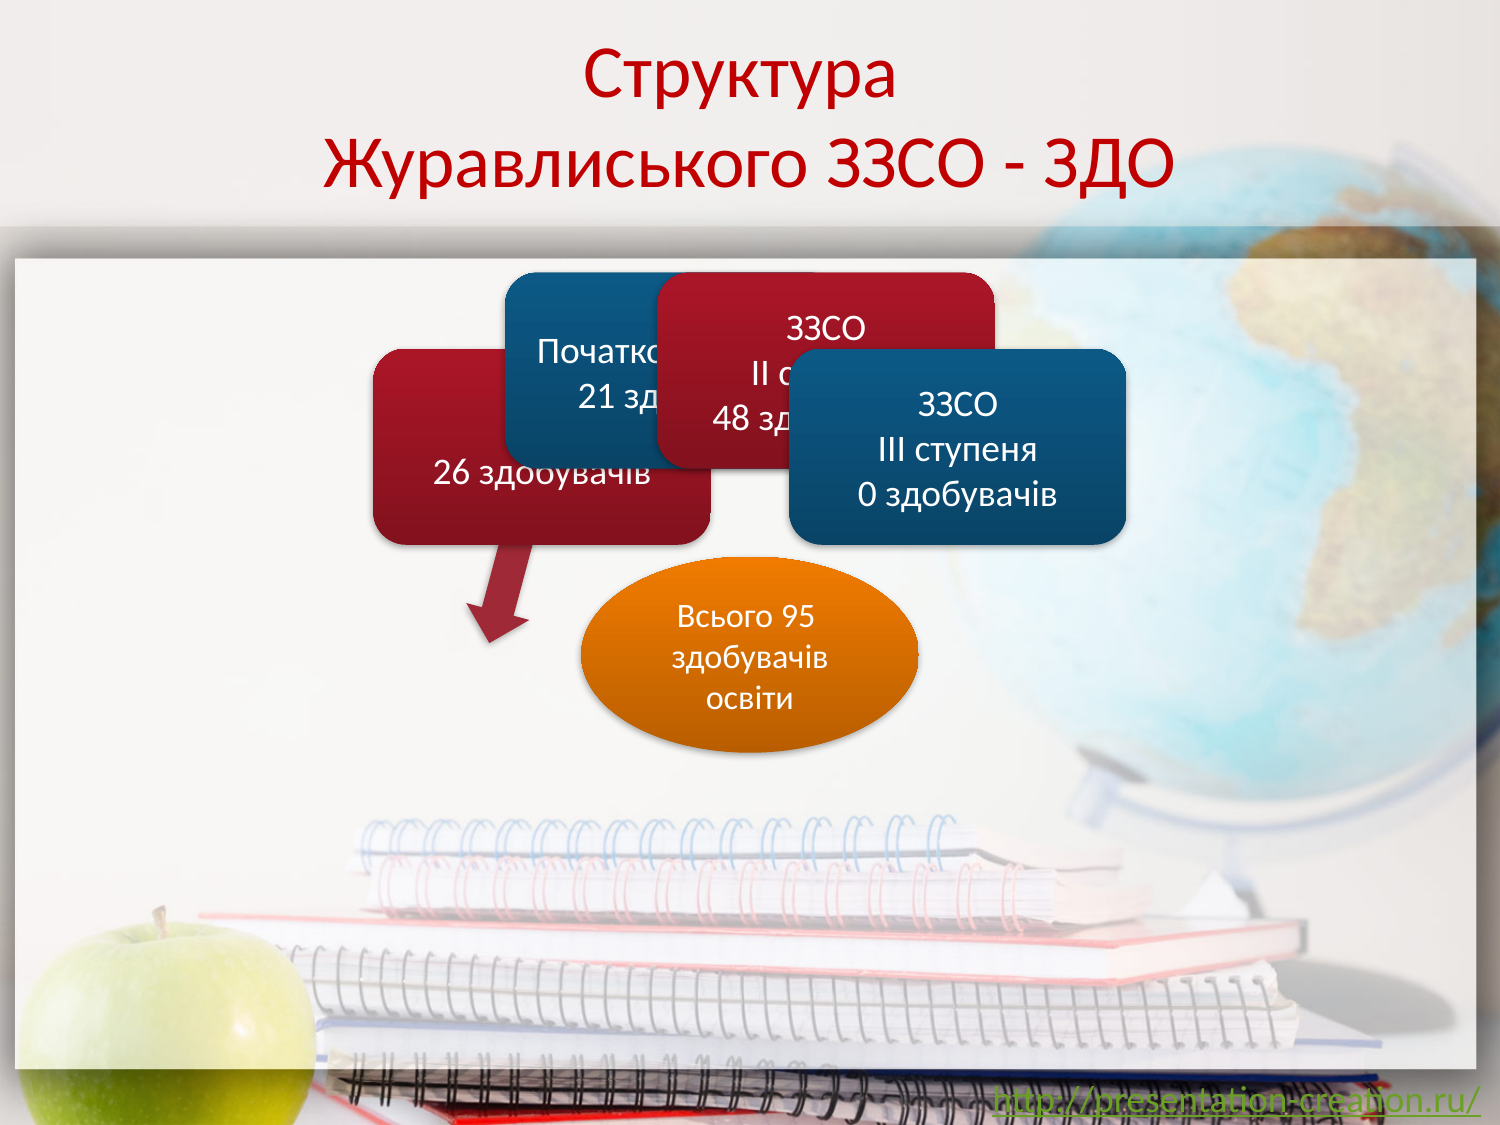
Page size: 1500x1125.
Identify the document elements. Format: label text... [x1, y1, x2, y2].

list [74, 262, 1426, 1048]
picture [0, 0, 1500, 1125]
title Структура Журавлиського ЗЗСО - ЗДО [74, 18, 1426, 207]
